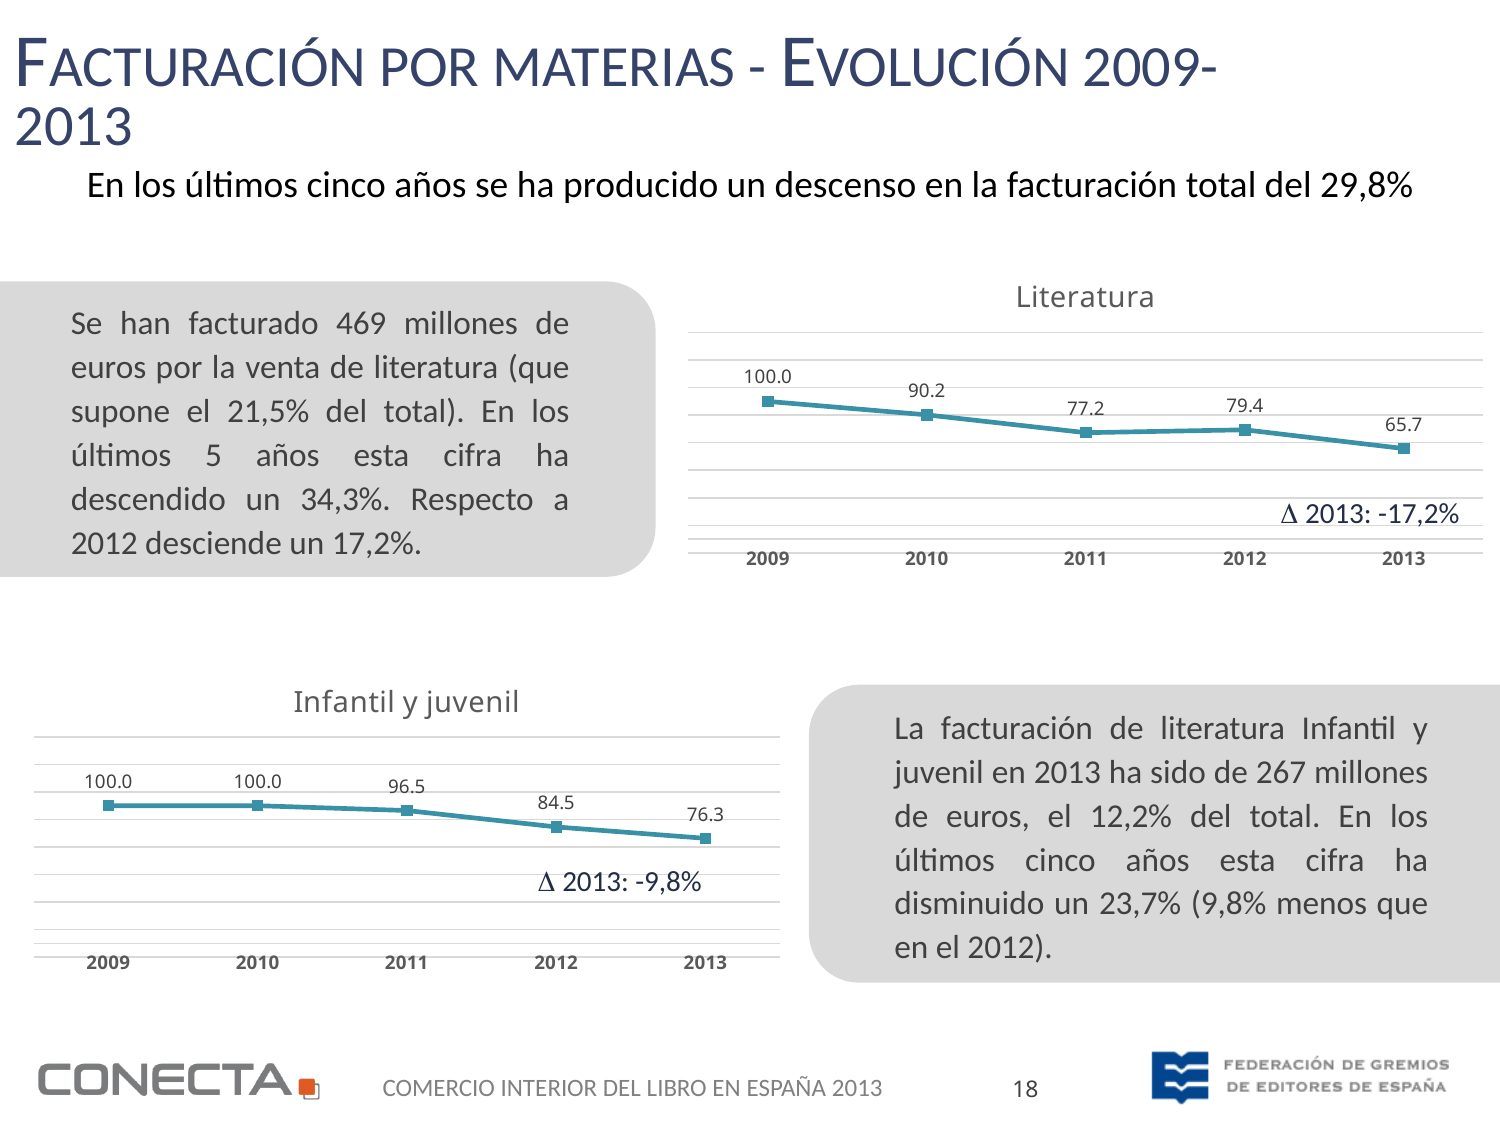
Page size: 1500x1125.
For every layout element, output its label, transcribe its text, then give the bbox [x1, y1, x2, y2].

chart [671, 253, 1500, 579]
text_box La facturación de literatura Infantil y juvenil en 2013 ha sido de 267 millones de euros, el 12,2% del total. En los últimos cinco años esta cifra ha disminuido un 23,7% (9,8% menos que en el 2012). [806, 682, 1500, 985]
chart [17, 657, 797, 983]
picture [10, 1053, 347, 1109]
text_box Facturación por Materias - Evolución 2009-2013 [14, 21, 1297, 165]
text_box En los últimos cinco años se ha producido un descenso en la facturación total del 29,8% [1, 147, 1500, 213]
picture [1137, 1045, 1471, 1107]
text_box Se han facturado 469 millones de euros por la venta de literatura (que supone el 21,5% del total). En los últimos 5 años esta cifra ha descendido un 34,3%. Respecto a 2012 desciende un 17,2%. [0, 279, 658, 579]
